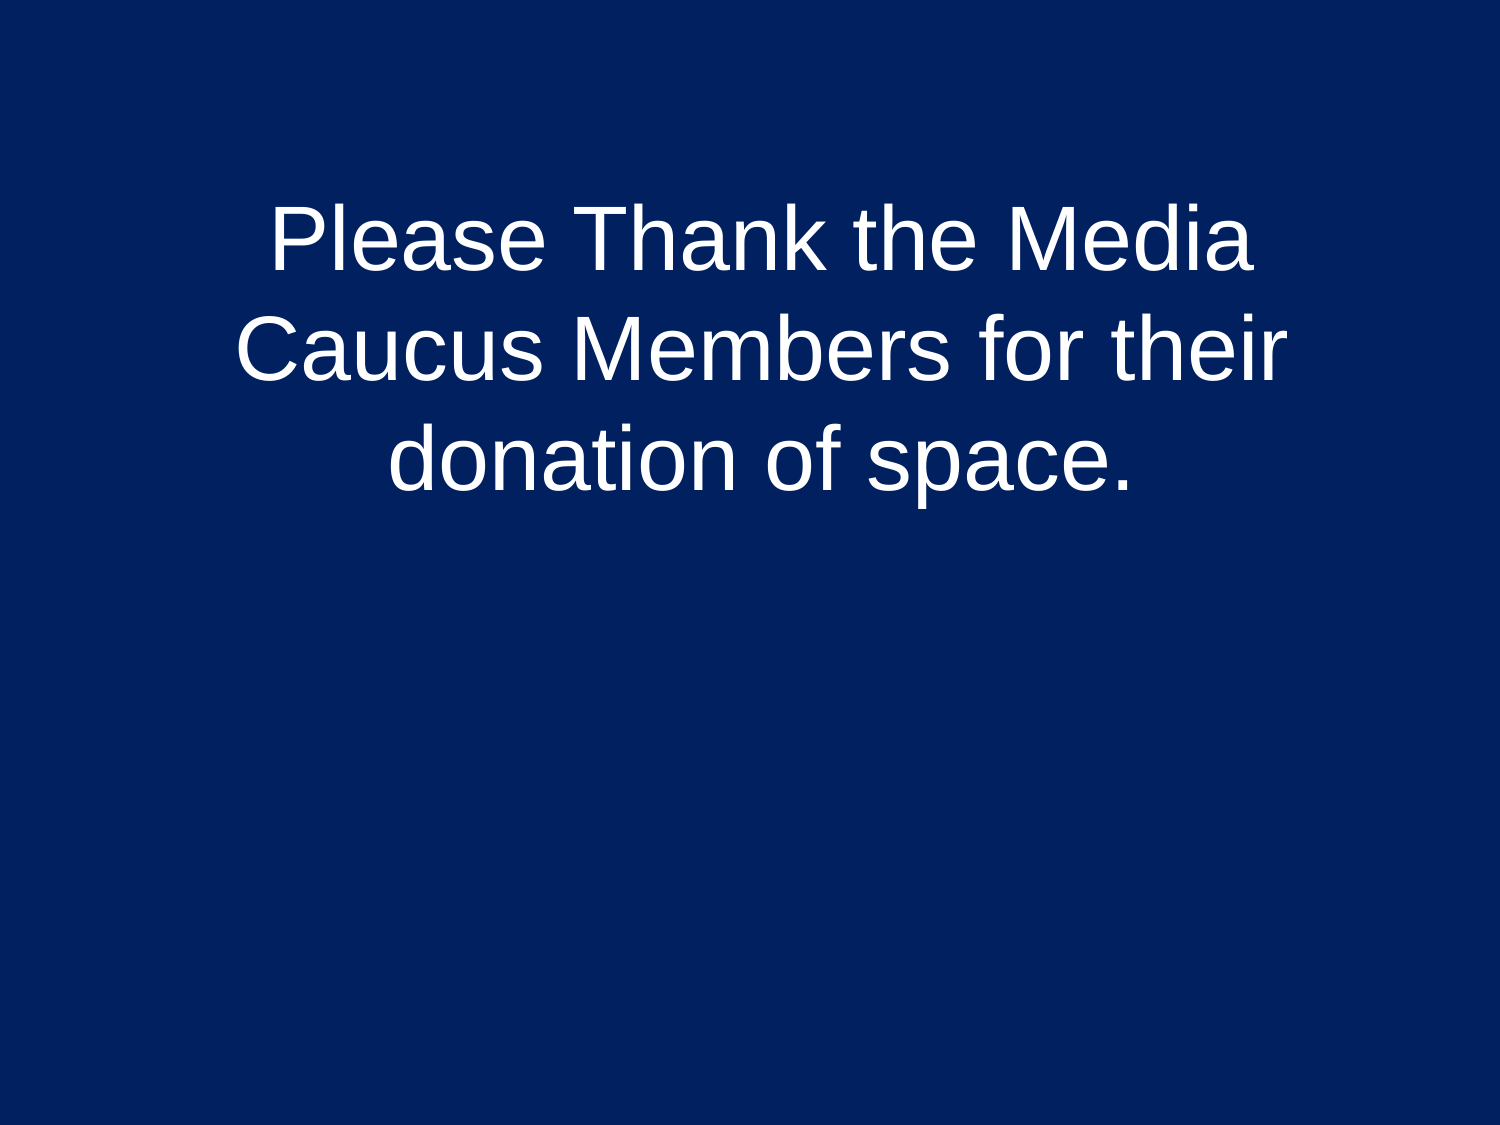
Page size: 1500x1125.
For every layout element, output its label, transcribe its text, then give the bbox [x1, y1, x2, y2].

title Please Thank the Media Caucus Members for their donation of space. [87, 137, 1438, 550]
